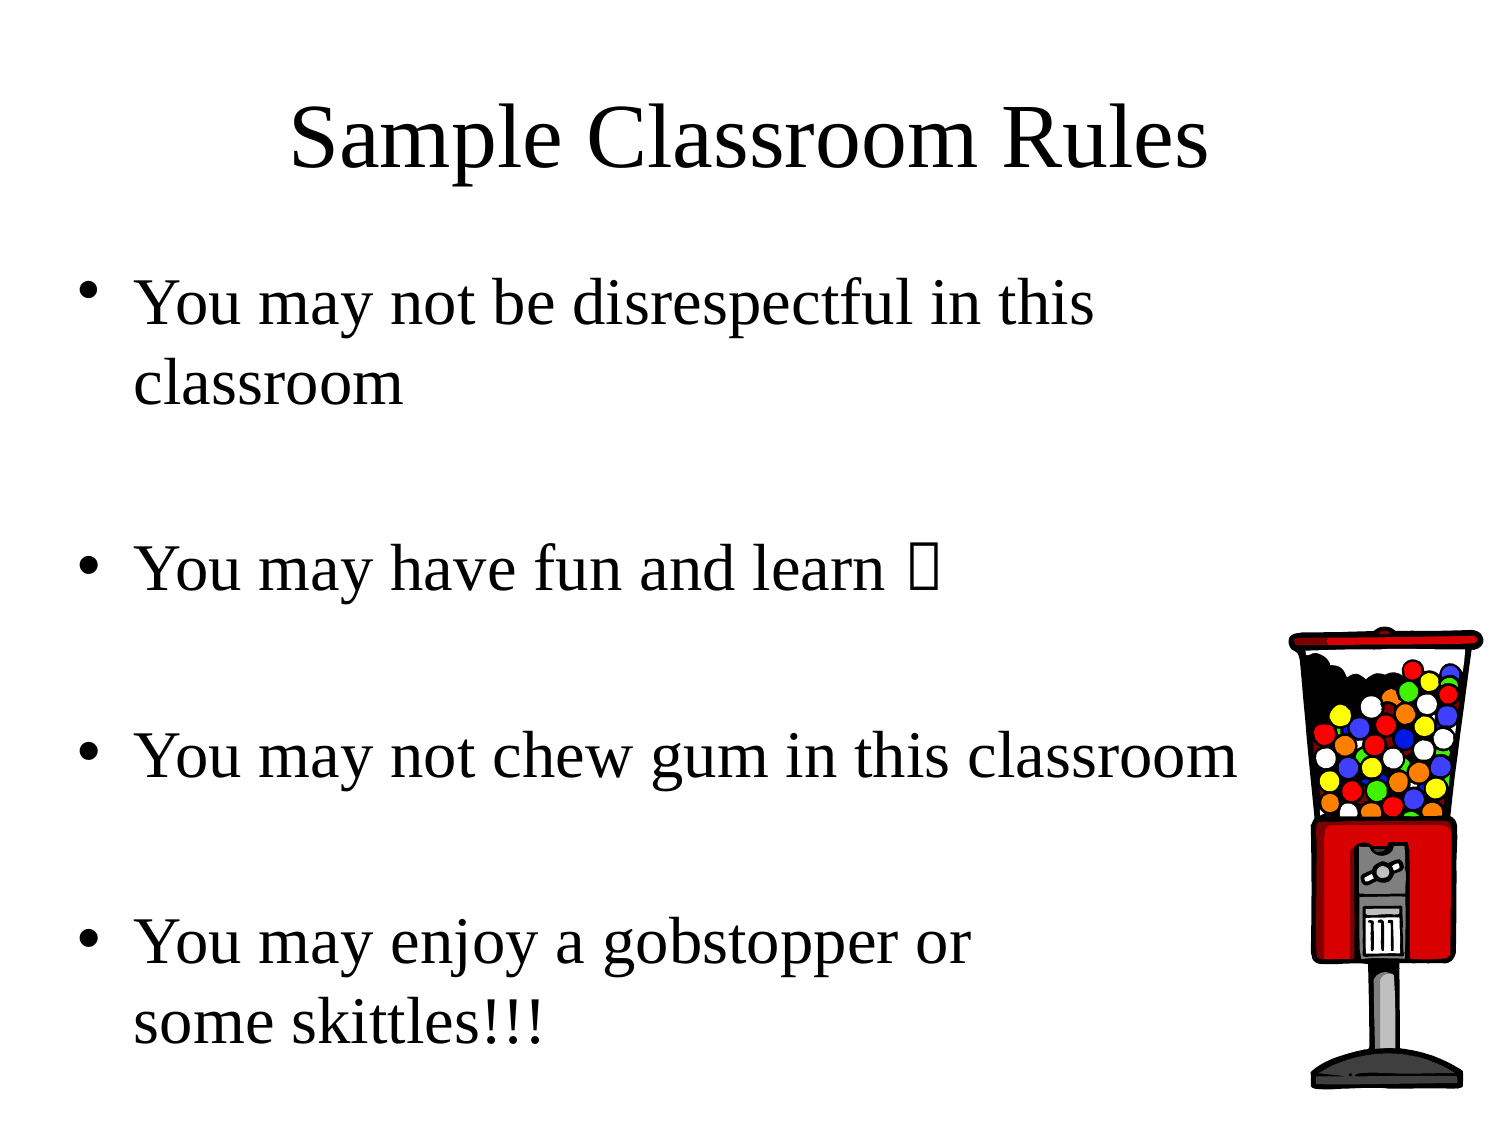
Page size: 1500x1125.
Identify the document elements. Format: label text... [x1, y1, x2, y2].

picture [1287, 624, 1488, 1093]
list You may not be disrespectful in this classroom You may have fun and learn  You may not chew gum in this classroom You may enjoy a gobstopper or some skittles!!! [62, 249, 1338, 926]
title Sample Classroom Rules [112, 37, 1388, 226]
